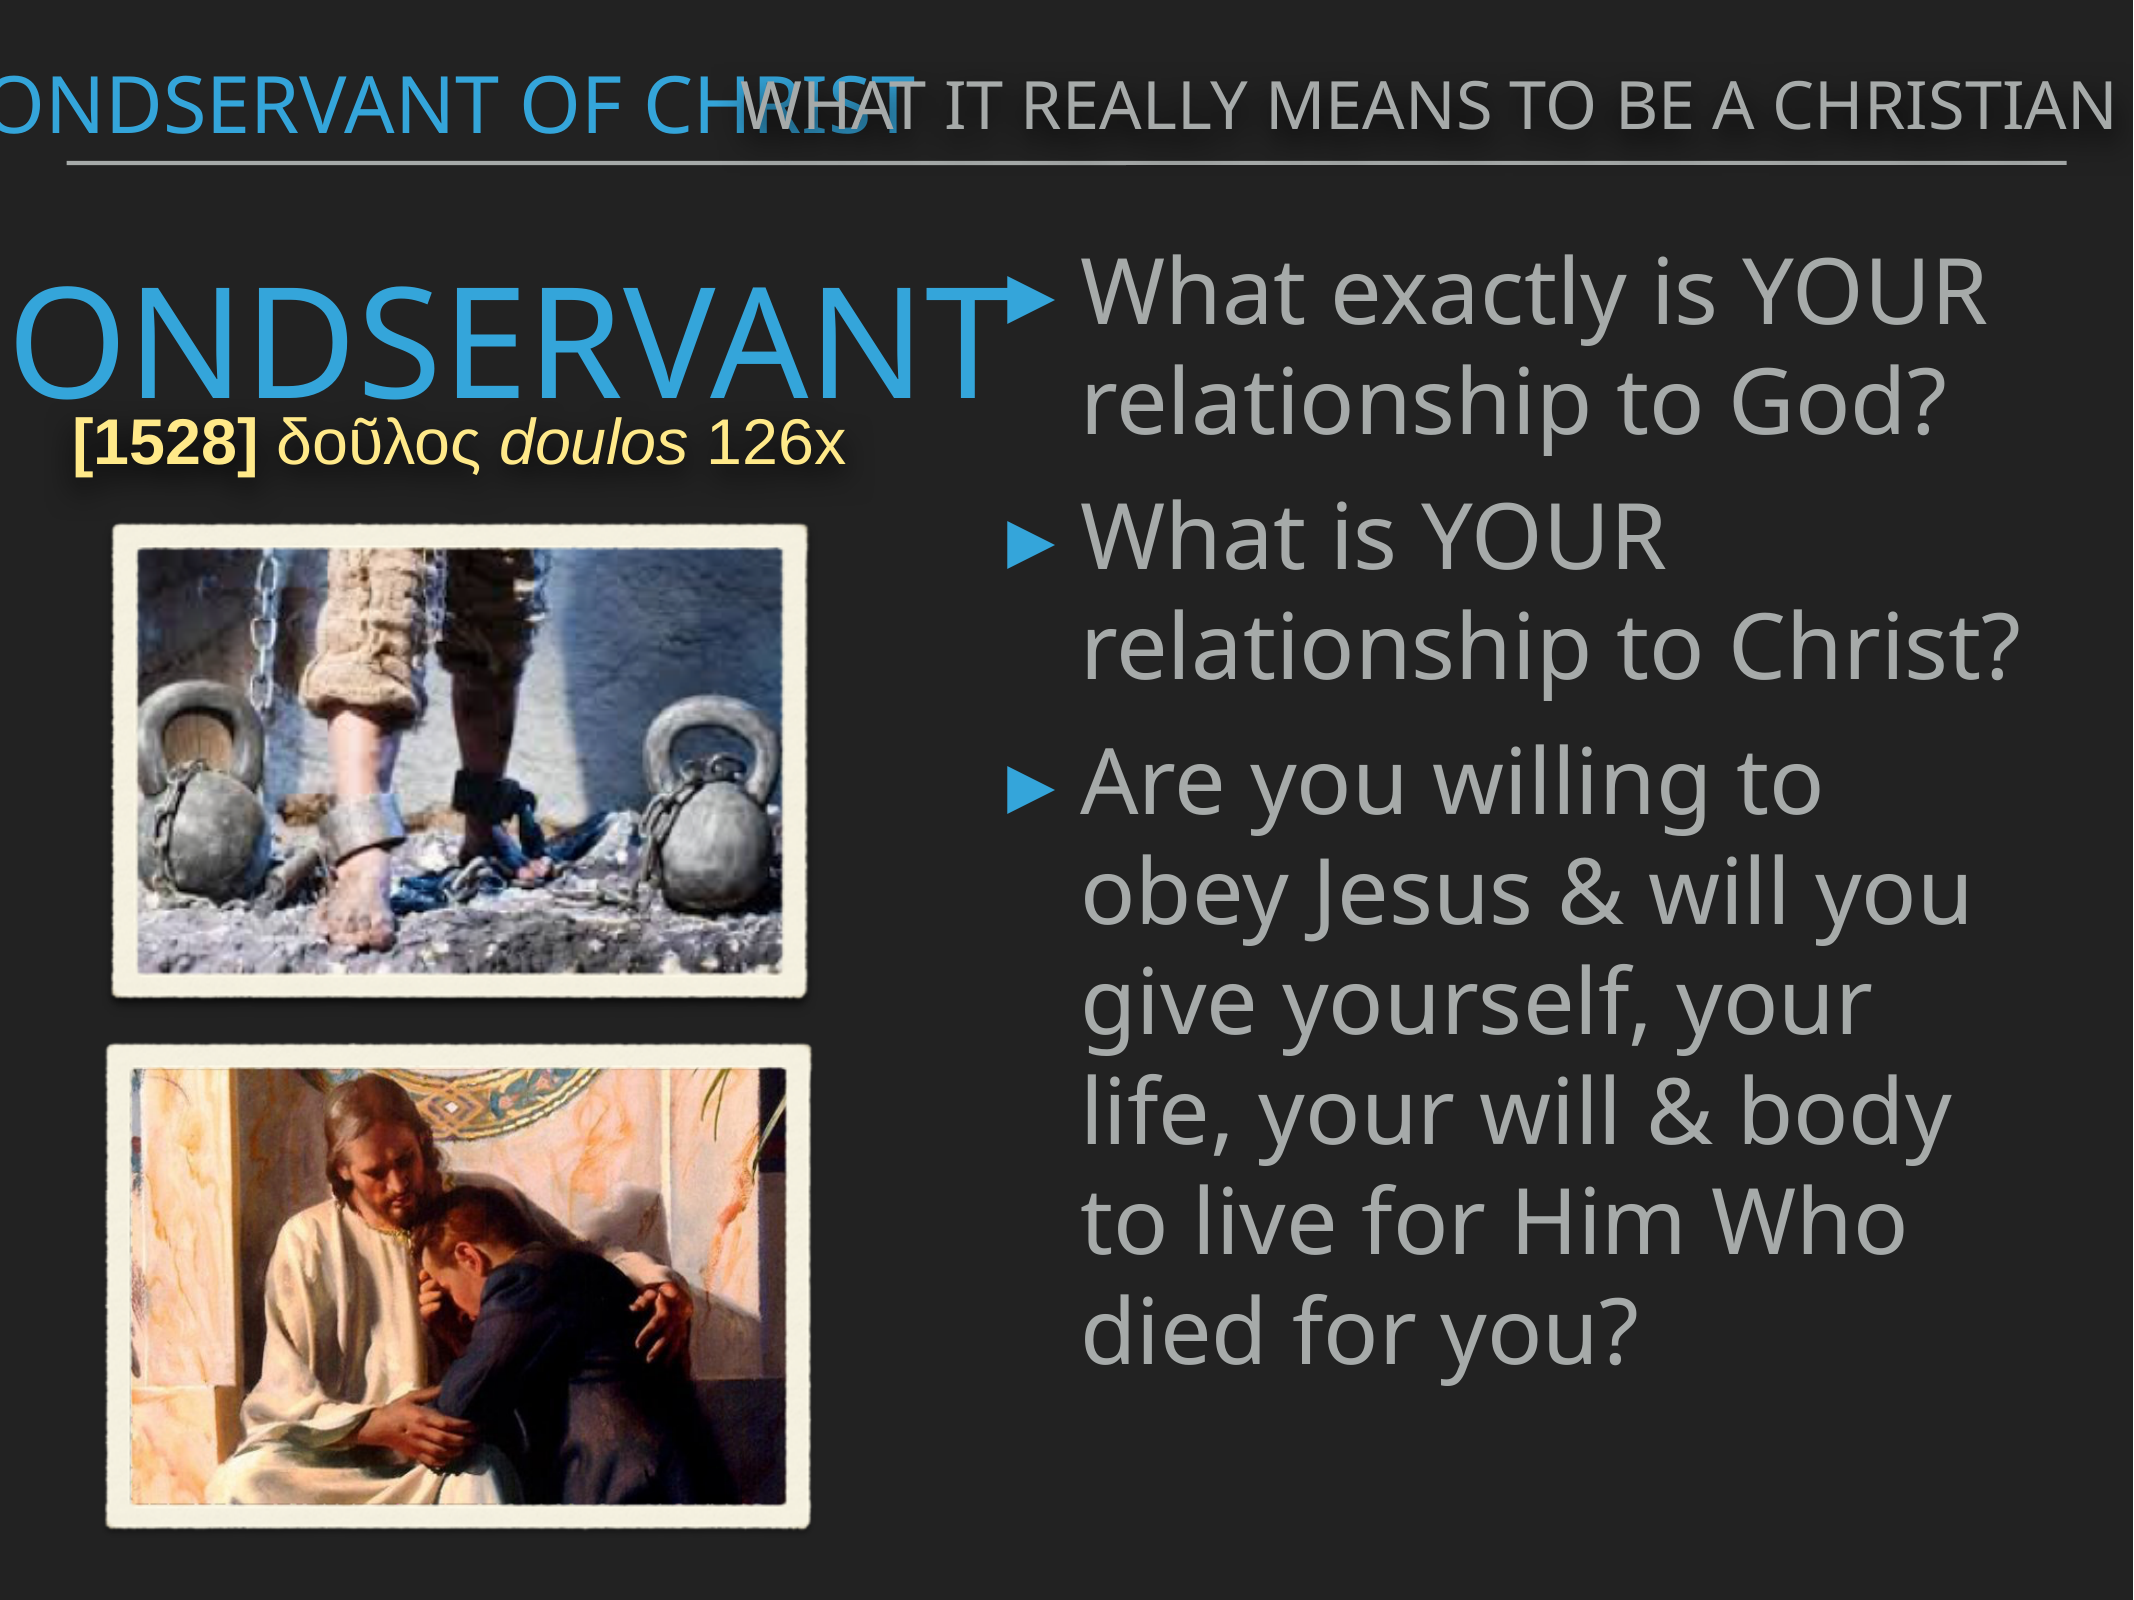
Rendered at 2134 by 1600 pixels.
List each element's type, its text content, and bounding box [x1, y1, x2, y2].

picture [104, 521, 815, 1010]
text_box What It Really Means To Be A Christian [732, 70, 2128, 151]
text_box [1528] δοῦλος doulos 126x [64, 391, 855, 486]
text_box What exactly is YOUR relationship to God? What is YOUR relationship to Christ? Are you willing to obey Jesus & will you give yourself, your life, your will & body to live for Him Who died for you? [998, 224, 2044, 1392]
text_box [99, 1041, 820, 1542]
text_box Bondservant [0, 272, 1021, 437]
text_box A Bondservant Of Christ [0, 64, 721, 157]
